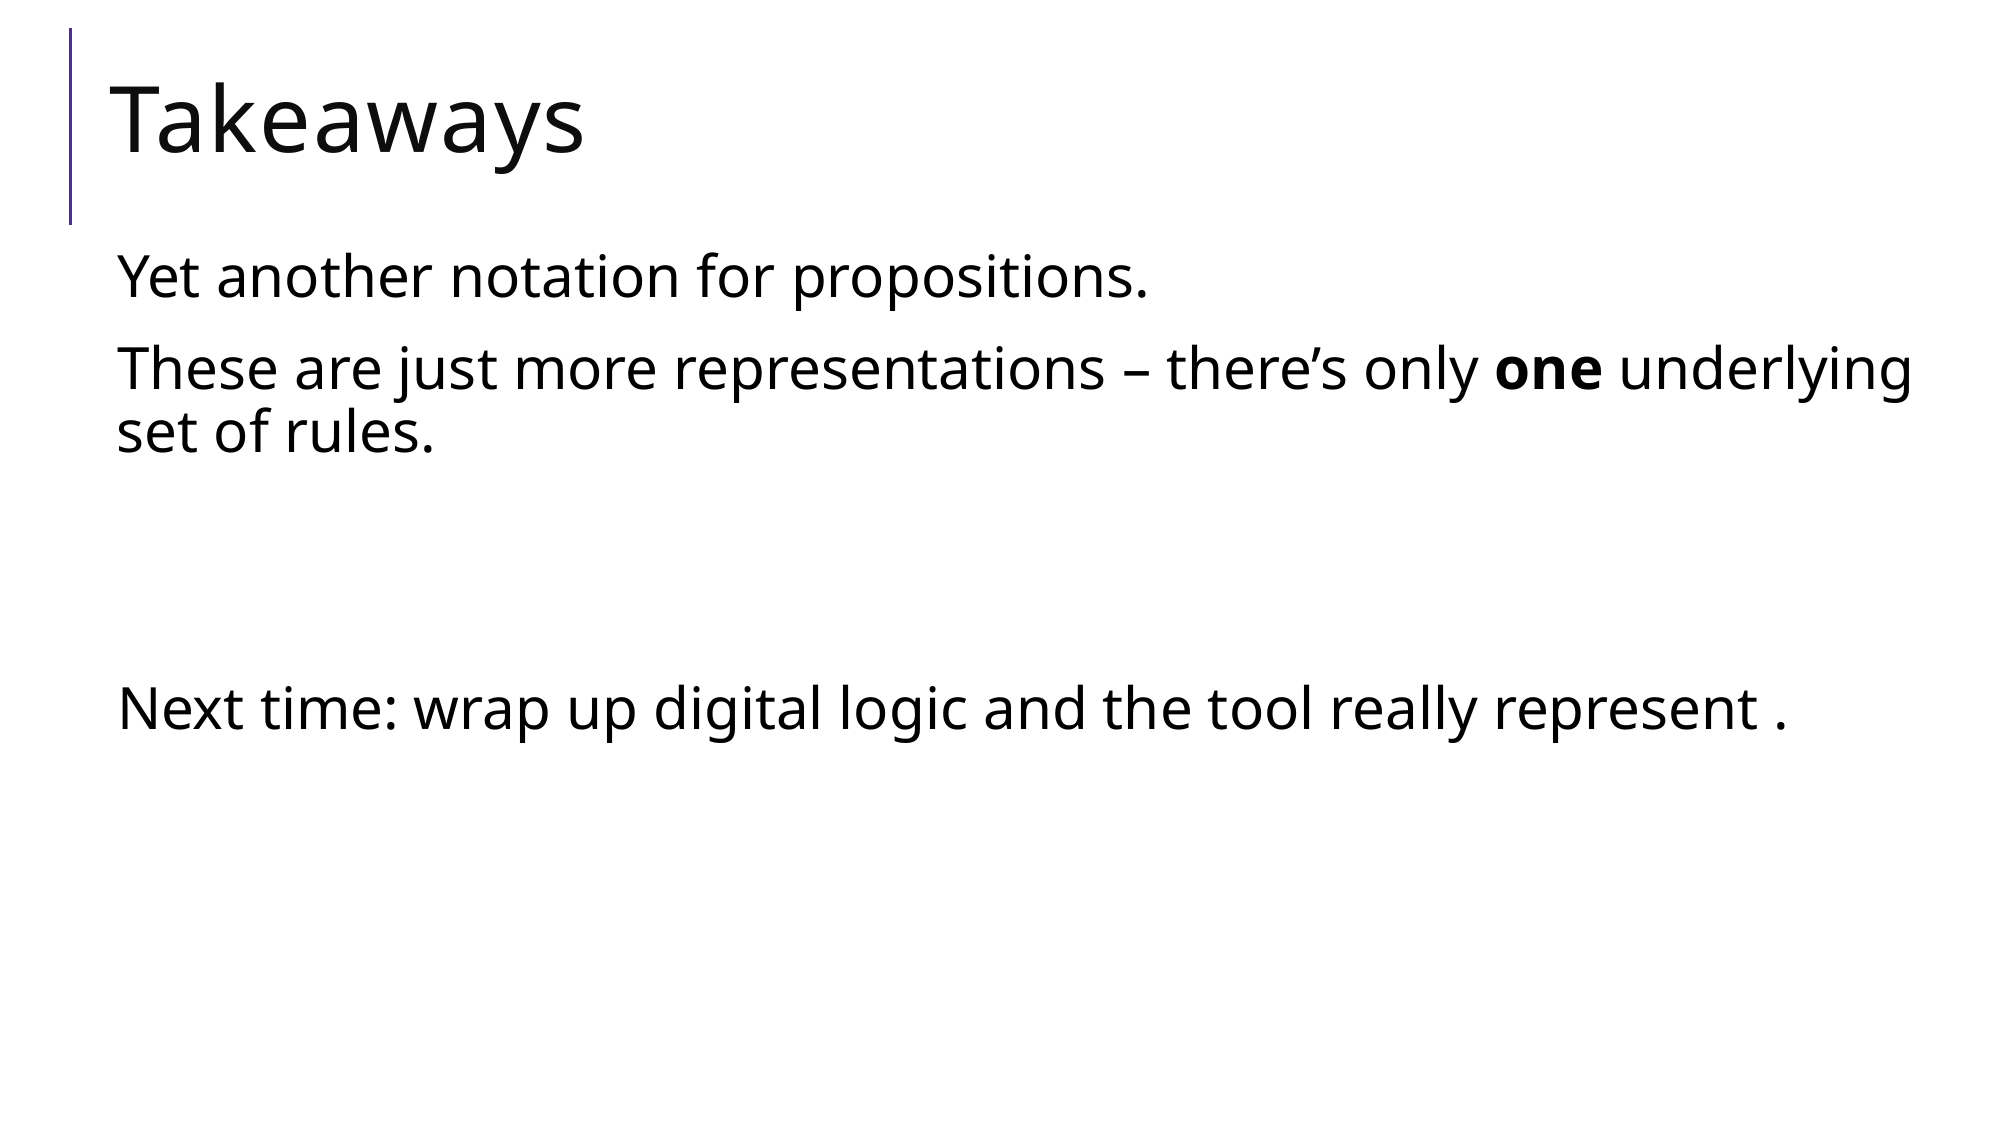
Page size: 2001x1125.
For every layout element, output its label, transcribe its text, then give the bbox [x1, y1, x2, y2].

title Takeaways [94, 43, 1930, 210]
